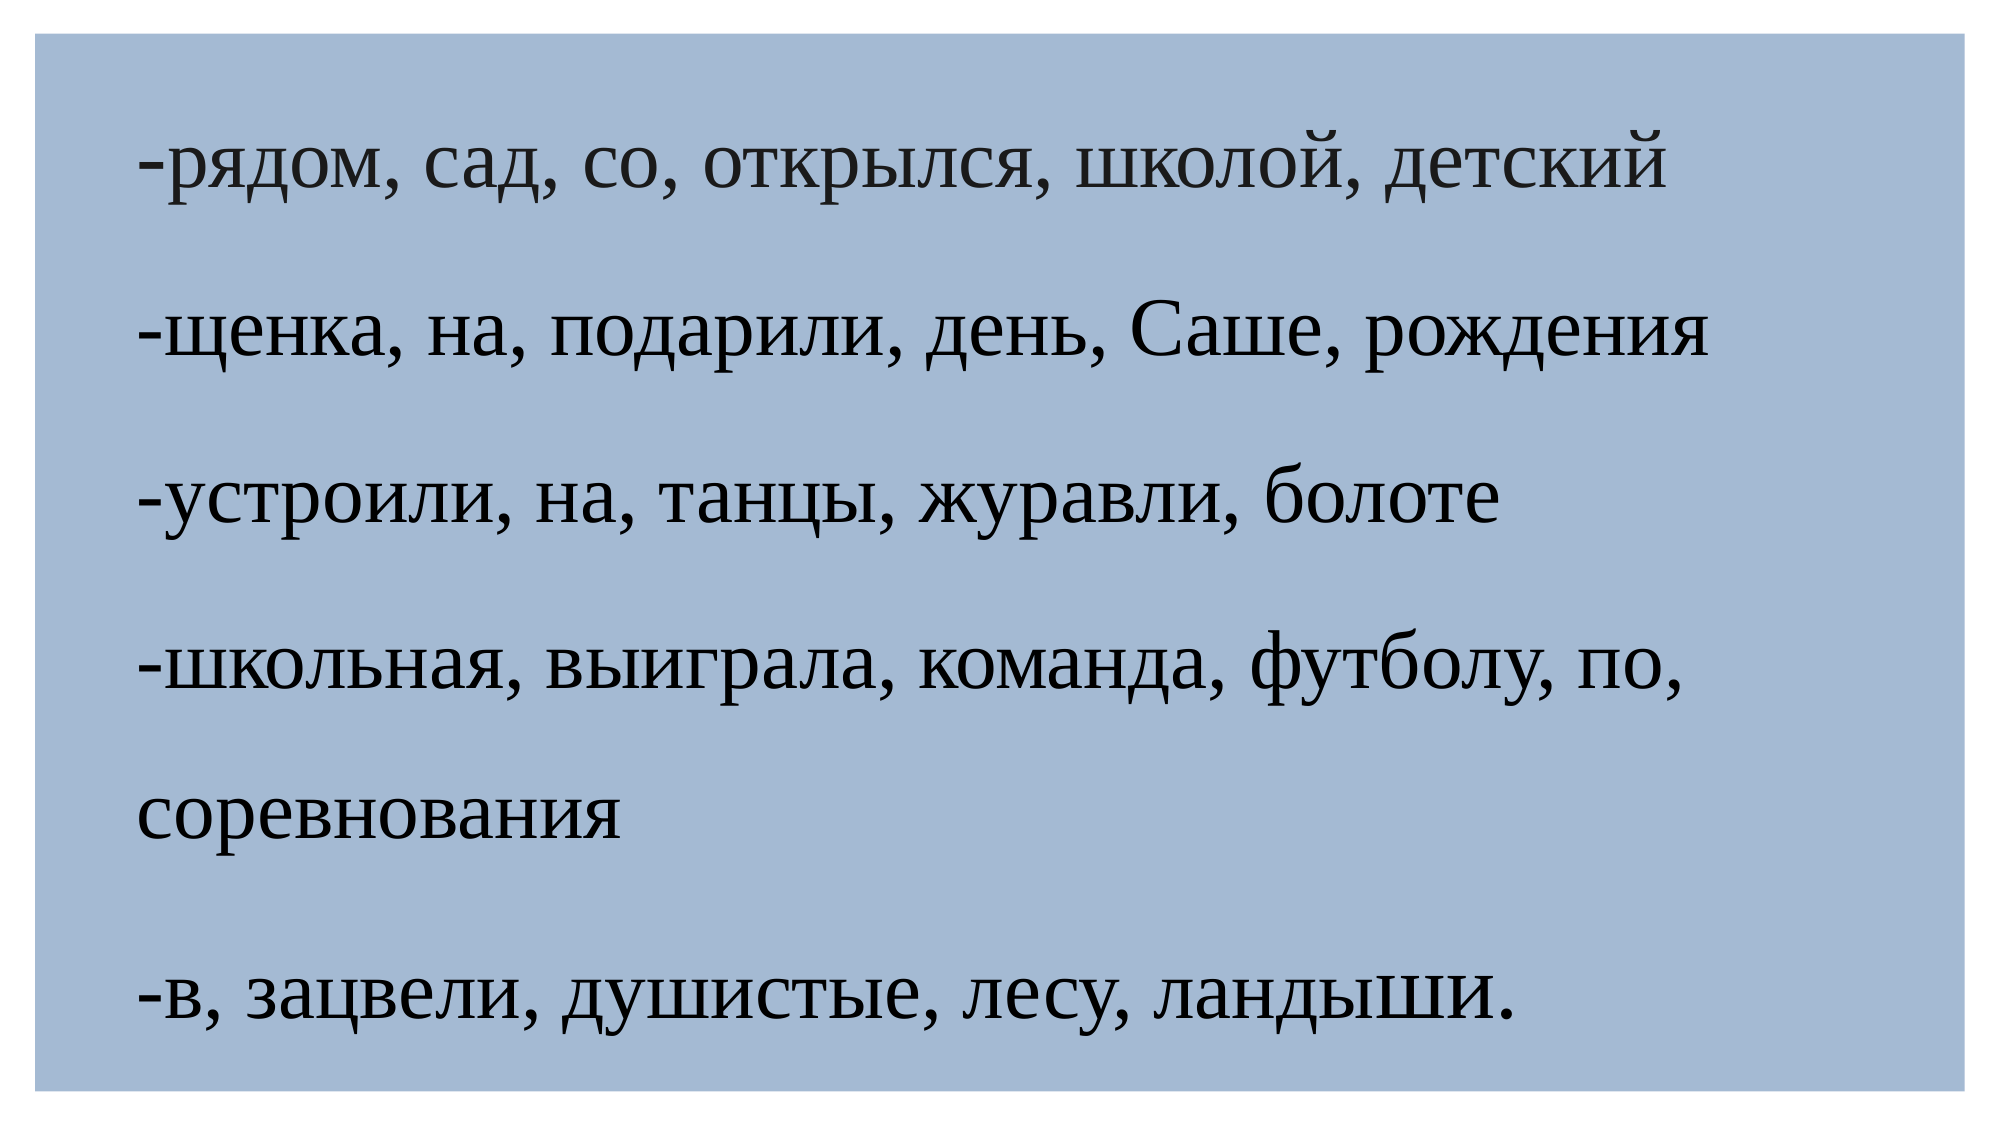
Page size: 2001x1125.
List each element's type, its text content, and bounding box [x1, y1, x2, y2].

text_box -рядом, сад, со, открылся, школой, детский -щенка, на, подарили, день, Саше, рождения -устроили, на, танцы, журавли, болоте -школьная, выиграла, команда, футболу, по, соревнования -в, зацвели, душистые, лесу, ландыши. [122, 33, 1870, 1045]
text_box [34, 33, 1966, 1092]
